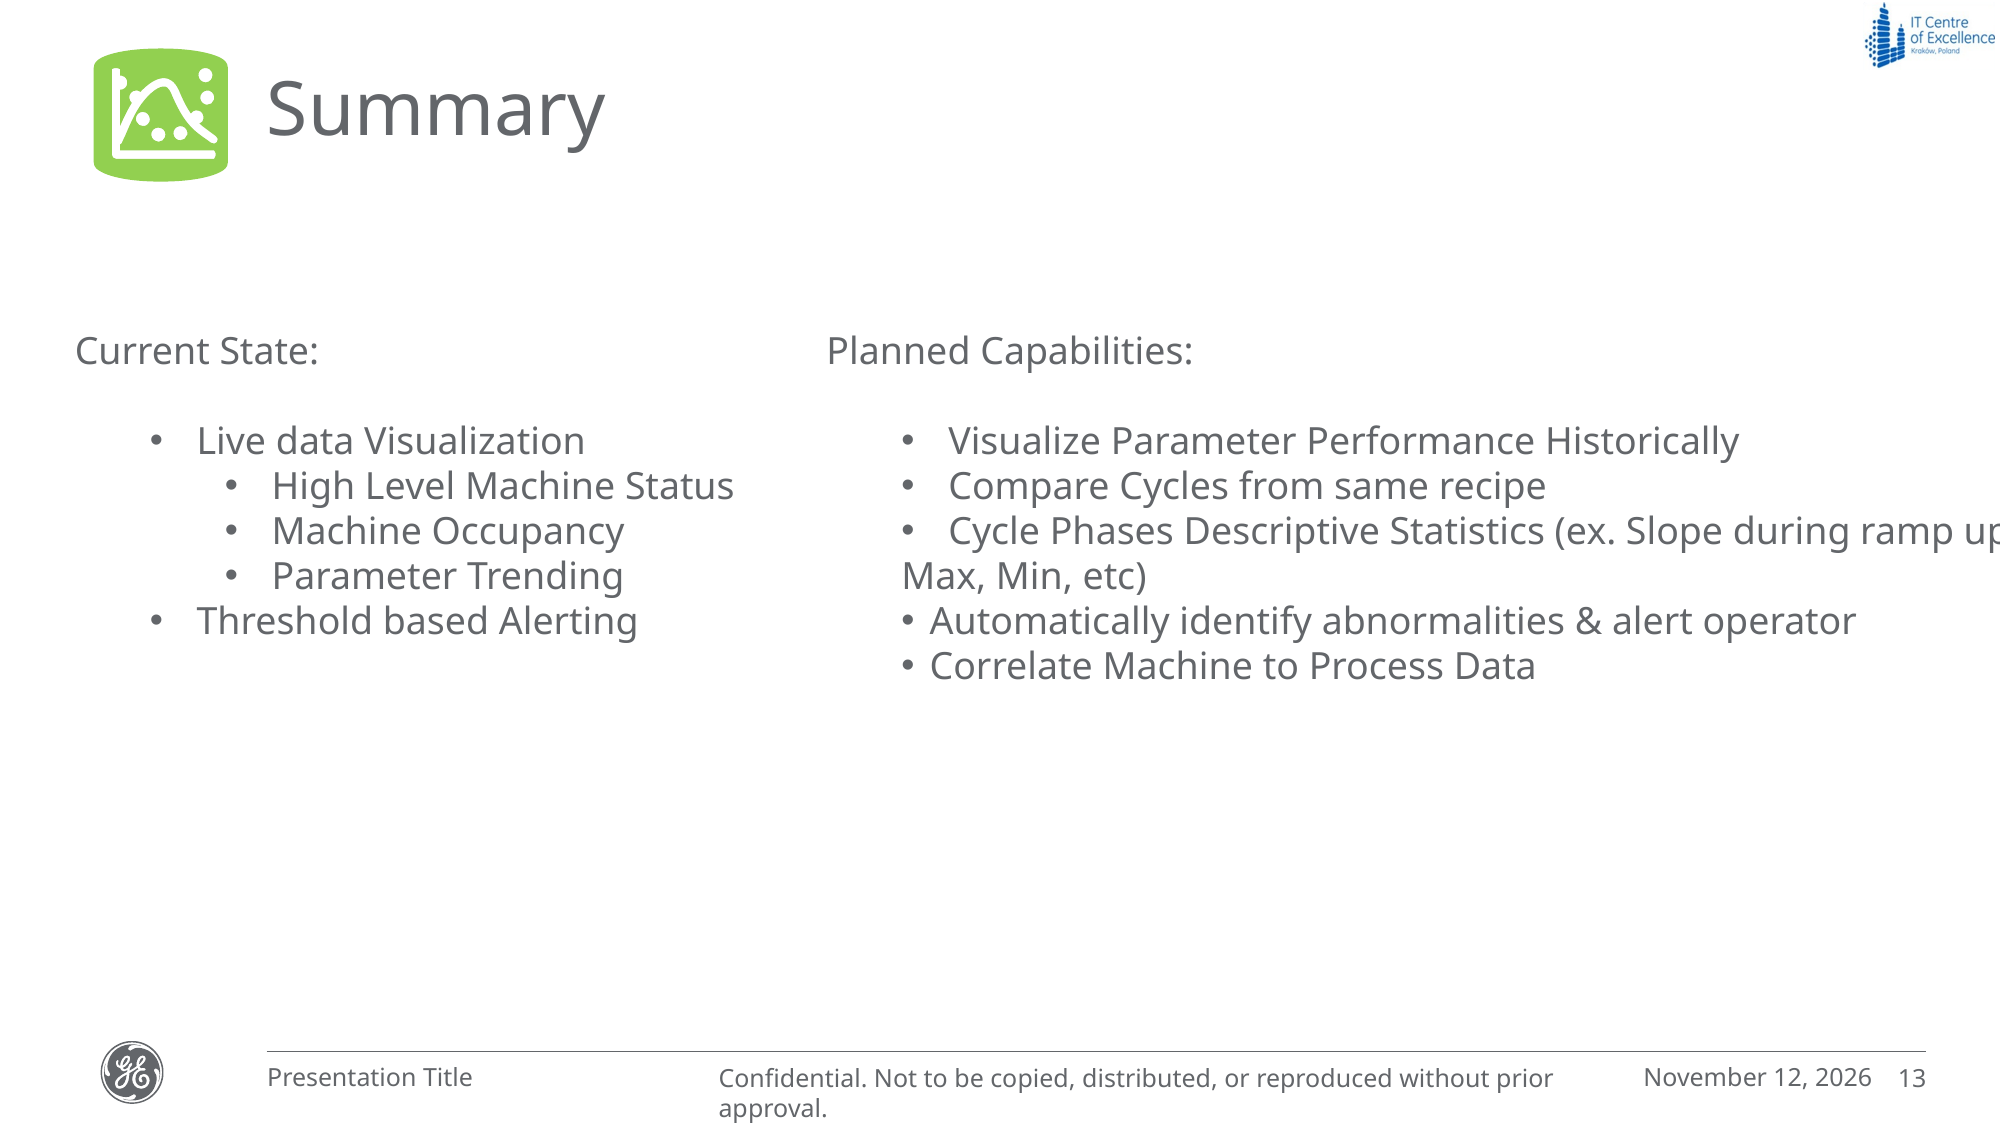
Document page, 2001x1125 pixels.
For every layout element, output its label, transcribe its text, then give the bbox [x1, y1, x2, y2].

picture [1863, 2, 1996, 70]
title Summary [266, 36, 1743, 187]
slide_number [1564, 1061, 1873, 1092]
footer Presentation Title [266, 1061, 708, 1092]
text_box Current State: Live data Visualization High Level Machine Status Machine Occupancy Parameter Trending Threshold based Alerting [74, 326, 736, 642]
text_box [93, 48, 228, 182]
text_box Planned Capabilities: Visualize Parameter Performance Historically Compare Cycles from same recipe Cycle Phases Descriptive Statistics (ex. Slope during ramp up, Max, Min, etc) Automatically identify abnormalities & alert operator Correlate Machine to Process Data [826, 326, 2000, 687]
slide_number 13 [1872, 1062, 1927, 1093]
